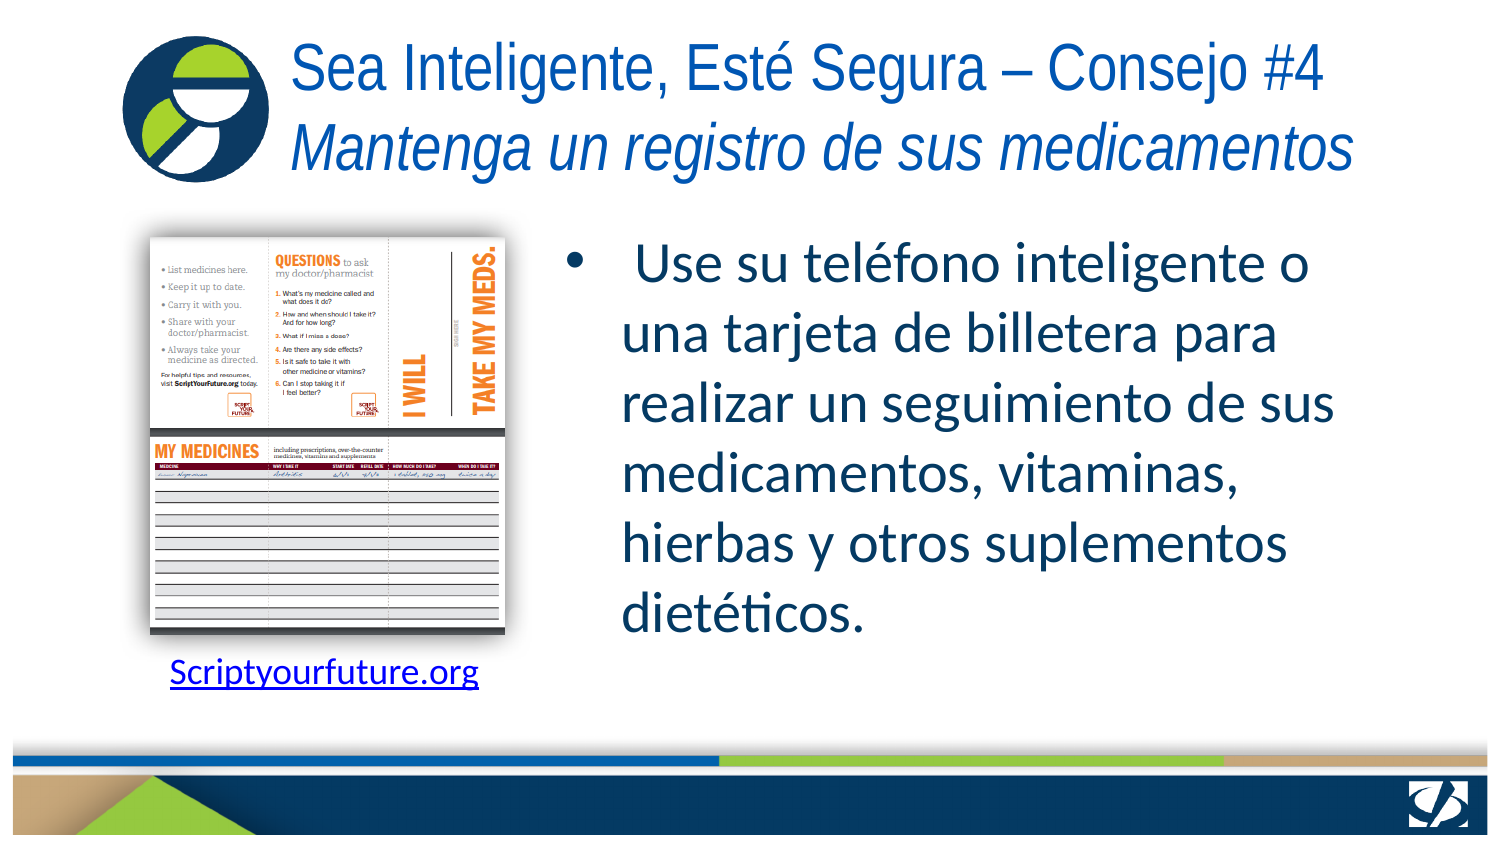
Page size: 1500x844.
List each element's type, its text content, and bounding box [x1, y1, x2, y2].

list Use su teléfono inteligente o una tarjeta de billetera para realizar un seguimiento de sus medicamentos, vitaminas, hierbas y otros suplementos dietéticos. [549, 216, 1388, 674]
picture [14, 722, 1487, 835]
picture [149, 237, 505, 635]
text_box Scriptyourfuture.org [154, 643, 495, 700]
title Sea Inteligente, Esté Segura – Consejo #4 Mantenga un registro de sus medicamentos [275, 33, 1425, 175]
picture [120, 33, 272, 184]
